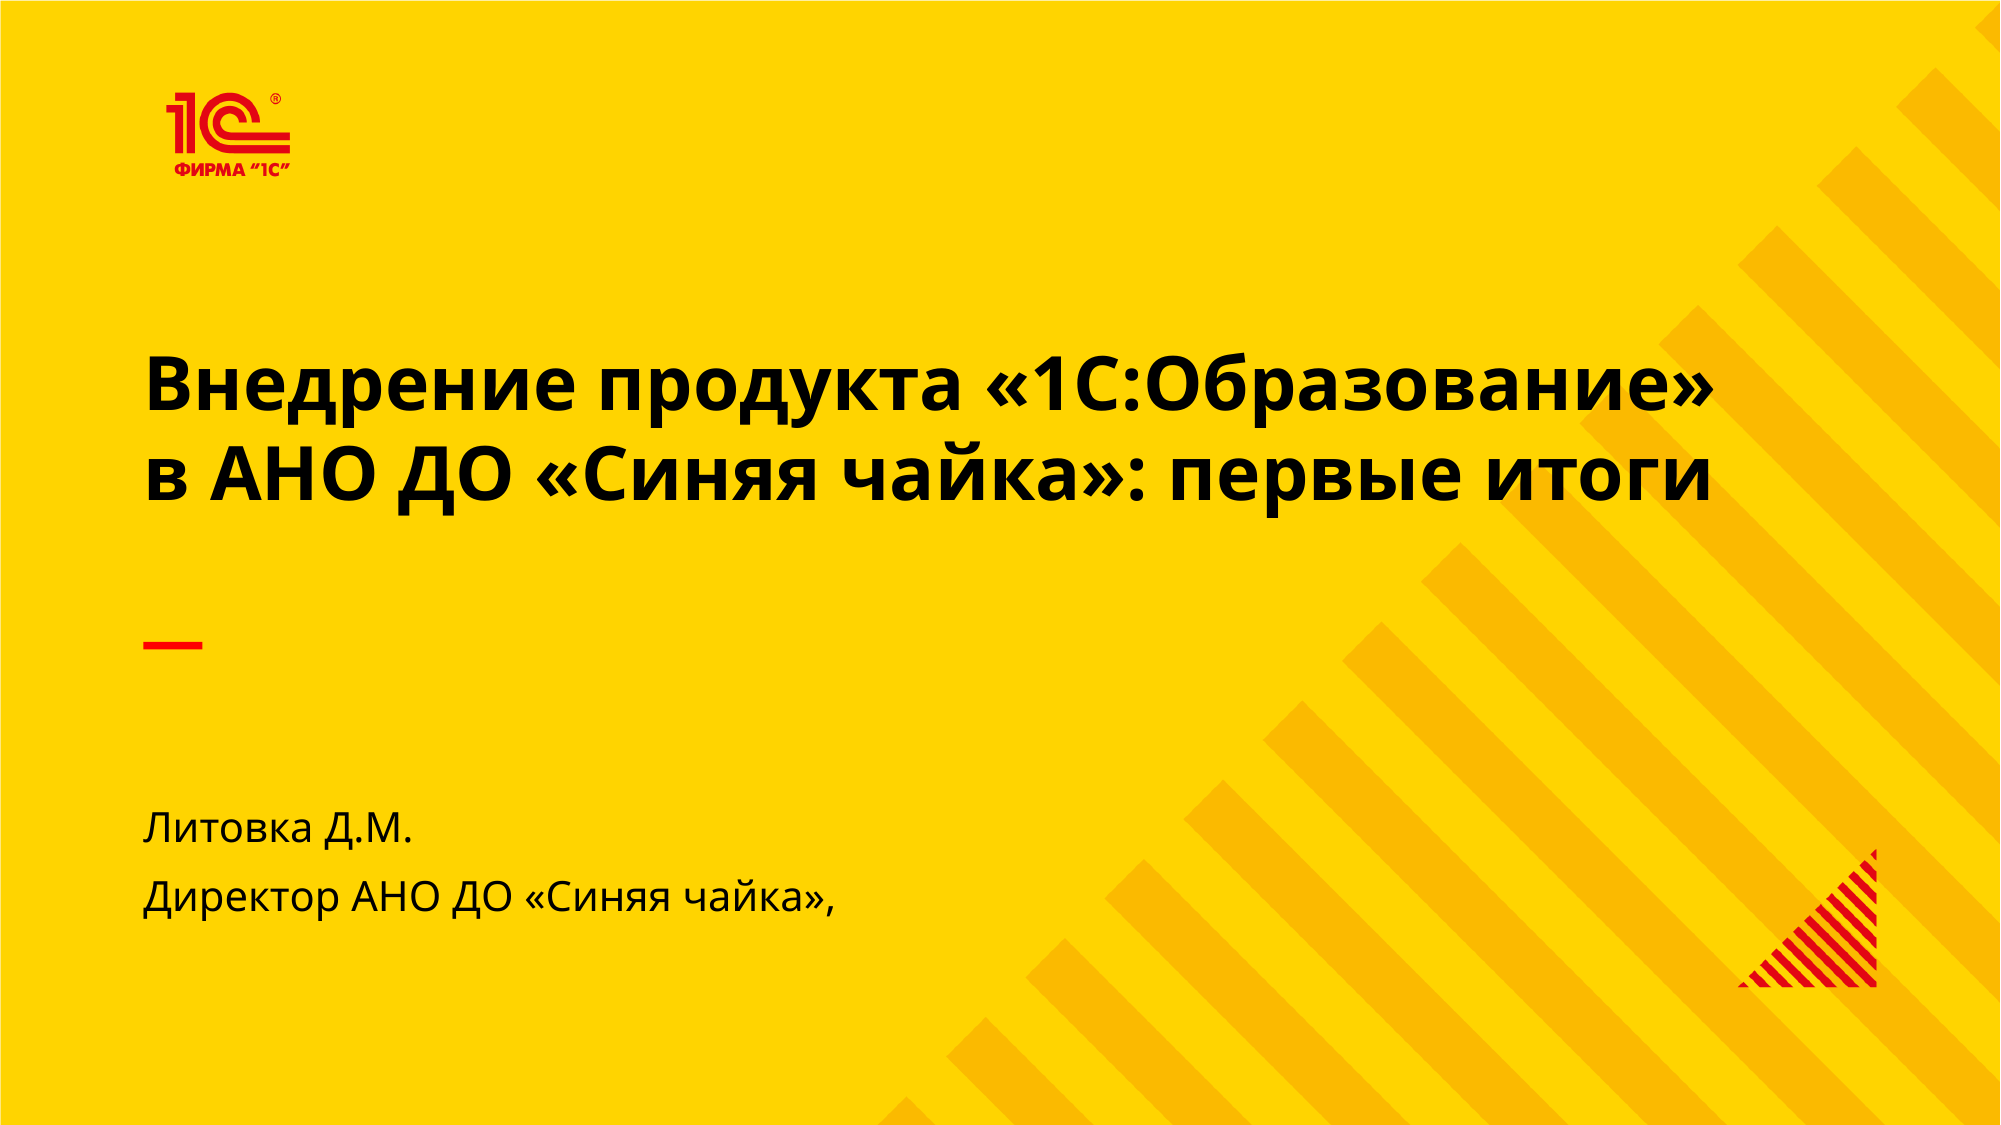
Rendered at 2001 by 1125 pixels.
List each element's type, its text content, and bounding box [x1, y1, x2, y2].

text_box Литовка Д.М. Директор АНО ДО «Синяя чайка», [143, 791, 1219, 920]
text_box [143, 641, 203, 650]
picture [0, 0, 2000, 1125]
text_box Внедрение продукта «1С:Образование» в АНО ДО «Синяя чайка»: первые итоги [143, 335, 1607, 715]
